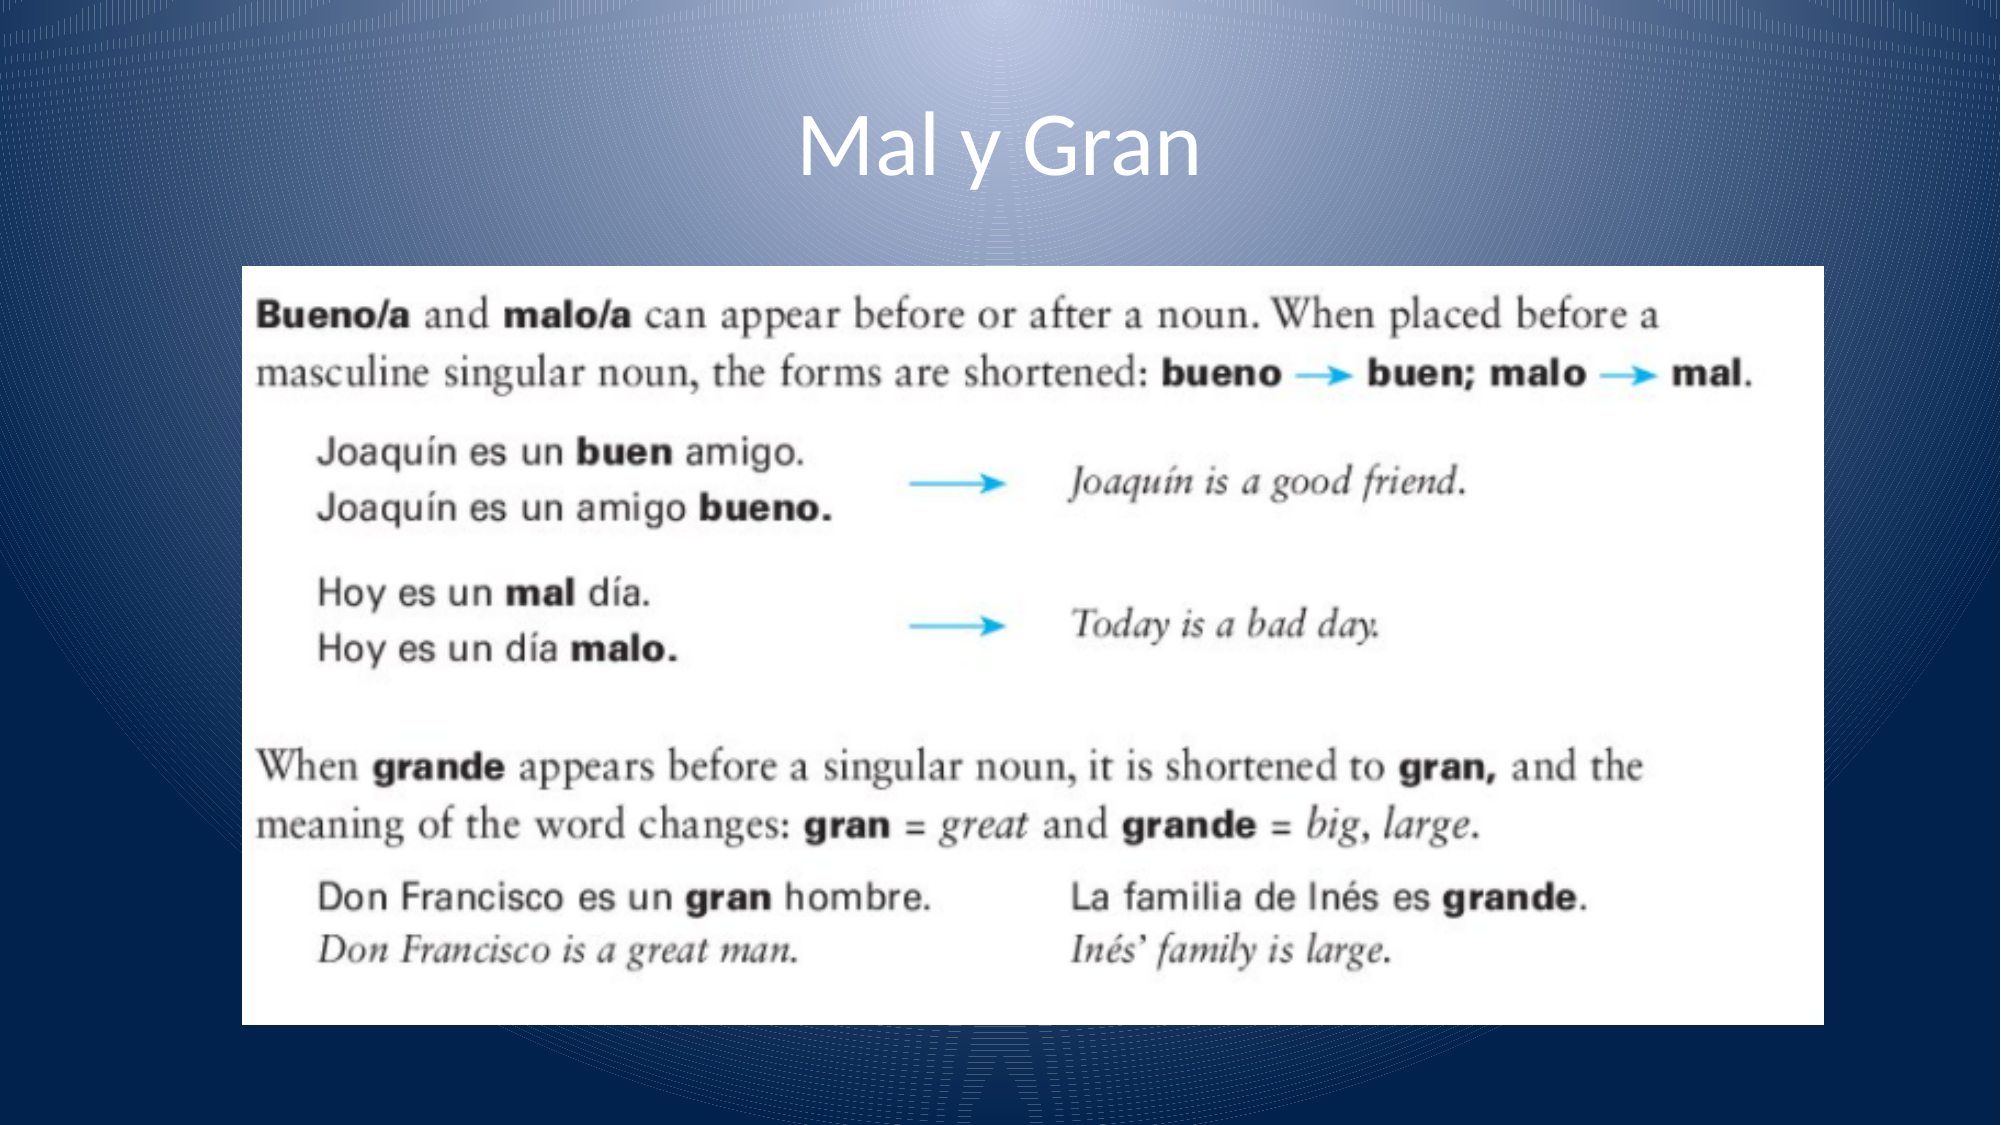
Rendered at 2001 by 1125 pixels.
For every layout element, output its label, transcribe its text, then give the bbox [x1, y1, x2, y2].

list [242, 266, 1824, 1025]
title Mal y Gran [99, 45, 1900, 233]
